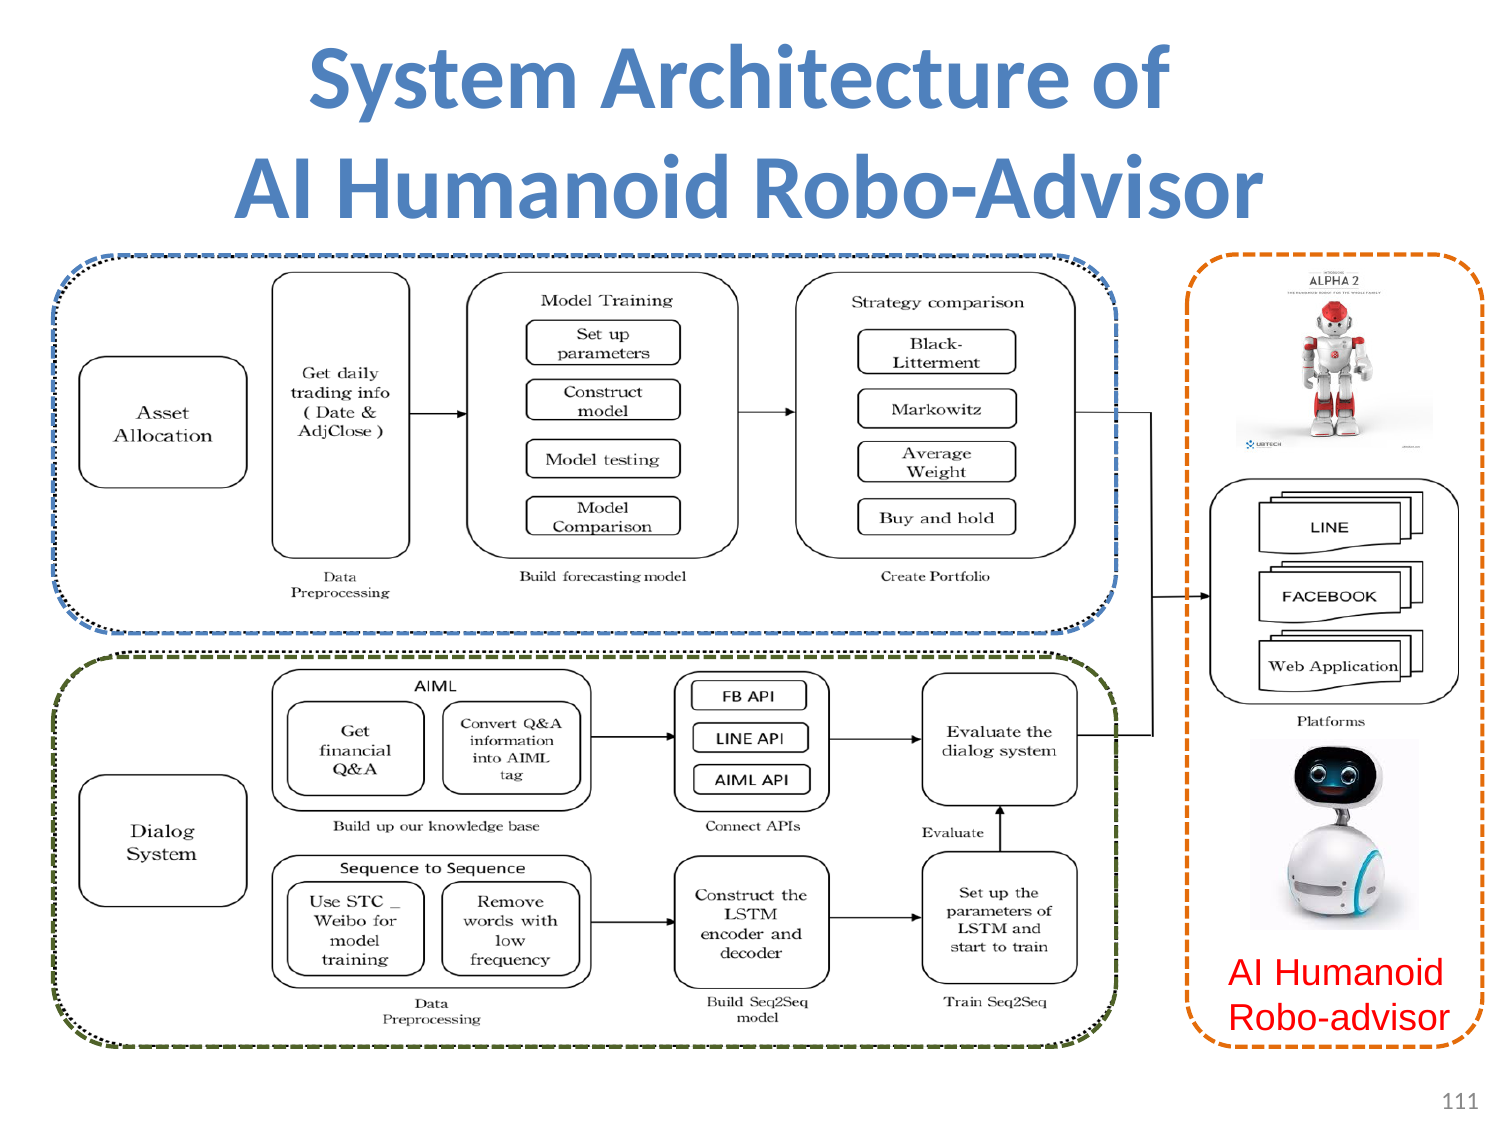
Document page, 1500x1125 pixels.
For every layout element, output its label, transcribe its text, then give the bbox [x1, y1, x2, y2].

text_box [1464, 262, 1485, 1022]
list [52, 255, 1459, 1047]
title System Architecture of AI Humanoid Robo-Advisor [75, 22, 1425, 232]
picture [1236, 259, 1433, 456]
slide_number 111 [1144, 1069, 1495, 1125]
picture [1250, 739, 1420, 931]
text_box AI Humanoid Robo-advisor [1464, 940, 1476, 1046]
